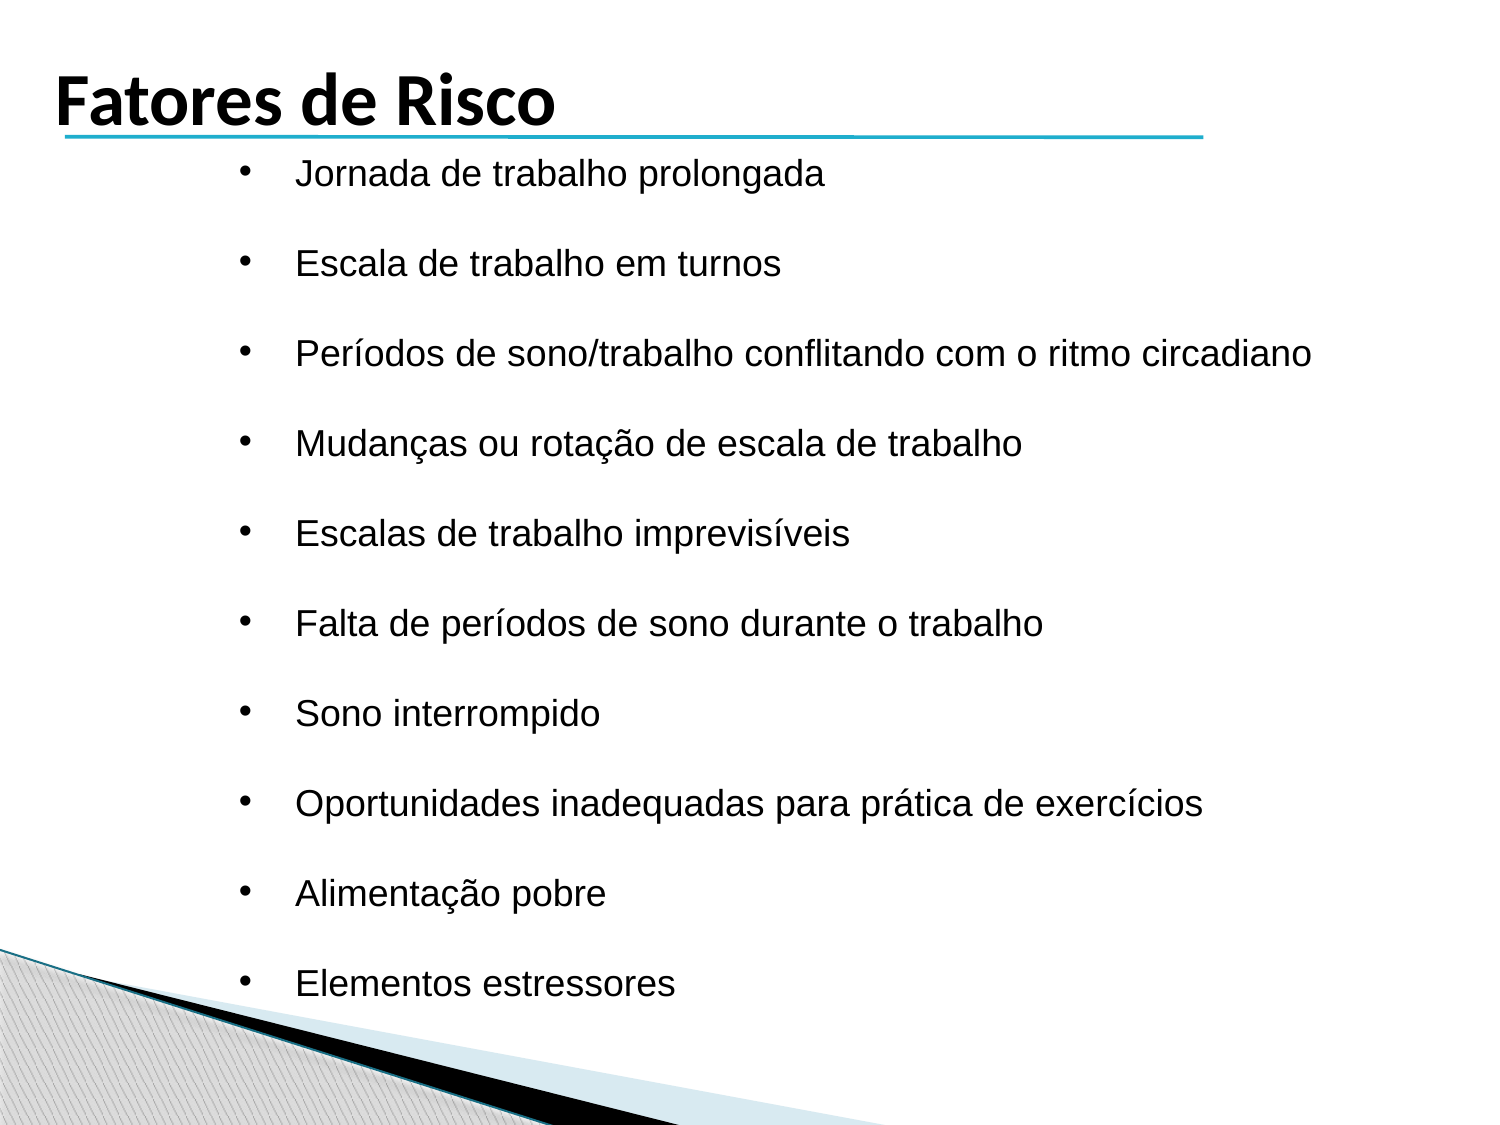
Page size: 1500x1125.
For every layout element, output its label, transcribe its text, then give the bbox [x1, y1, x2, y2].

text_box Jornada de trabalho prolongada Escala de trabalho em turnos Períodos de sono/trabalho conflitando com o ritmo circadiano Mudanças ou rotação de escala de trabalho Escalas de trabalho imprevisíveis Falta de períodos de sono durante o trabalho Sono interrompido Oportunidades inadequadas para prática de exercícios Alimentação pobre Elementos estressores [224, 141, 1500, 1101]
text_box Fatores de Risco [41, 24, 1476, 166]
